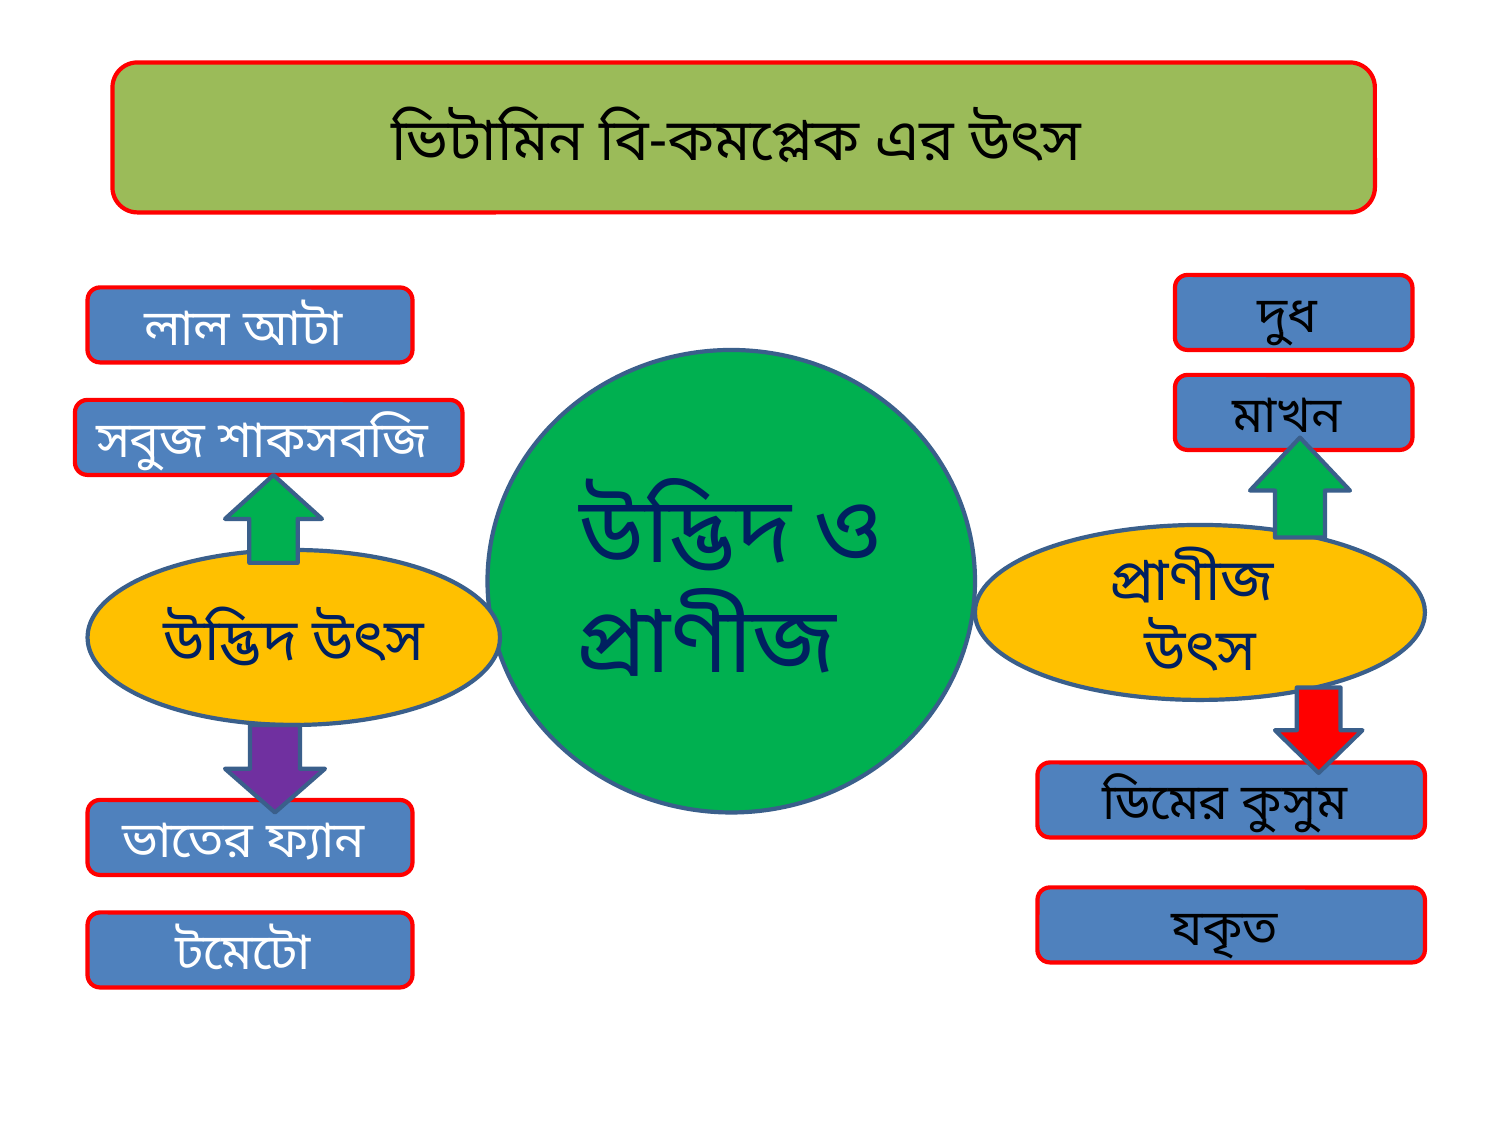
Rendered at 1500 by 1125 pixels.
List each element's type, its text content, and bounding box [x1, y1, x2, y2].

text_box টমেটো [85, 910, 415, 990]
text_box লাল আটা [85, 285, 415, 365]
text_box ভাতের ফ্যান [85, 797, 415, 878]
text_box [1273, 685, 1365, 776]
text_box ভিটামিন বি-কমপ্লেক এর উৎস [110, 60, 1378, 215]
text_box সবুজ শাকসবজি [72, 397, 465, 478]
text_box মাখন [1172, 372, 1415, 453]
text_box ডিমের কুসুম [1035, 760, 1428, 840]
text_box [1248, 435, 1352, 540]
text_box উদ্ভিদ ও প্রাণীজ [485, 347, 978, 815]
text_box দুধ [1172, 272, 1415, 353]
text_box [223, 722, 327, 815]
text_box উদ্ভিদ উৎস [85, 547, 503, 727]
text_box [223, 473, 324, 565]
text_box যকৃত [1035, 885, 1428, 965]
text_box প্রাণীজ উৎস [972, 522, 1428, 703]
